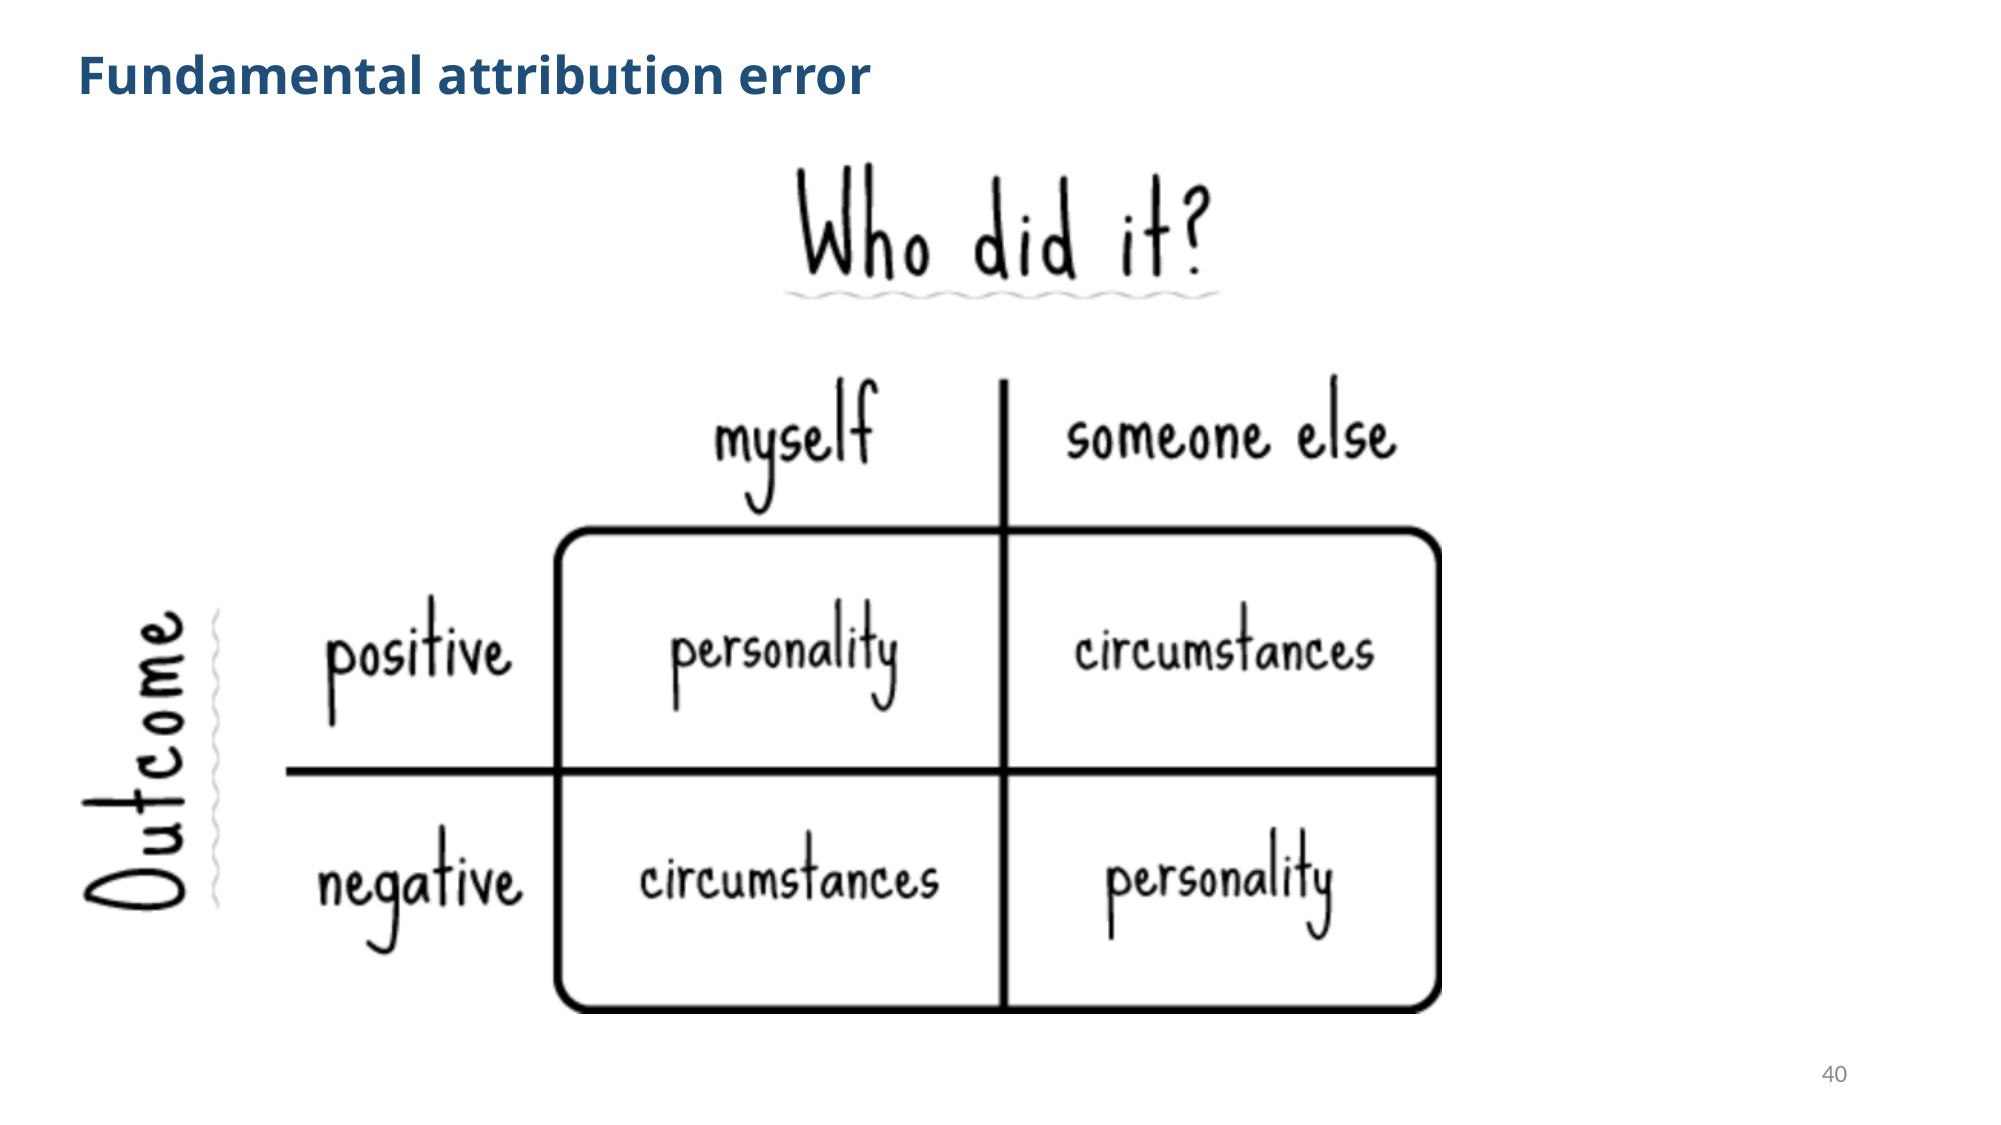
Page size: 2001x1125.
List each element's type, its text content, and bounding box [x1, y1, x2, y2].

picture [62, 158, 1442, 1014]
slide_number 40 [1412, 1042, 1863, 1103]
text_box Fundamental attribution error [62, 34, 1667, 113]
